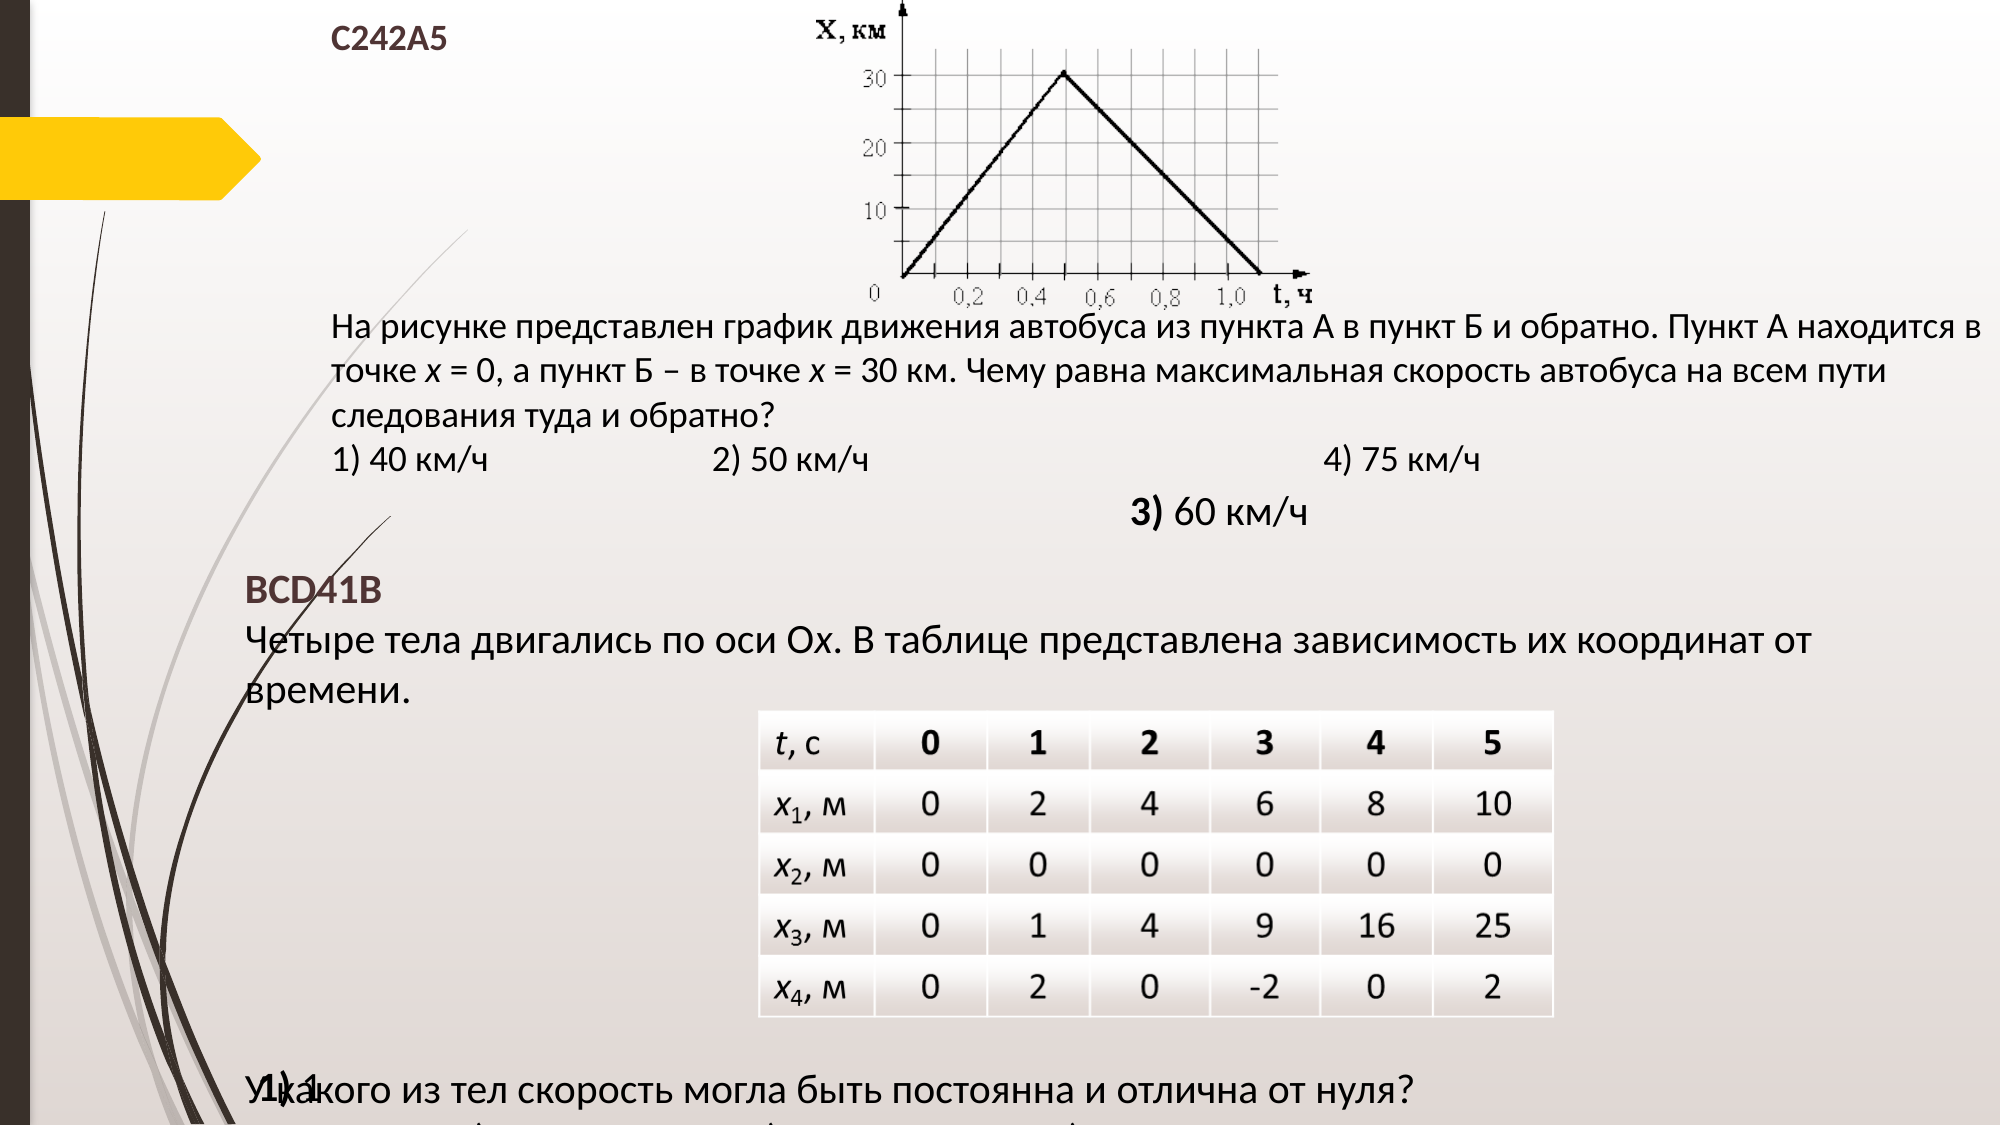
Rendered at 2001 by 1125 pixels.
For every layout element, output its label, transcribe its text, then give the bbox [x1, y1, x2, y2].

picture [758, 706, 1558, 1033]
picture [815, 0, 1312, 310]
text_box 1) 1 [242, 1052, 390, 1118]
text_box BCD41B Четыре тела двигались по оси Ох. В таблице представлена зависимость их координат от времени. У какого из тел скорость могла быть постоянна и отлична от нуля? 2) 2 3) 3 4) 4 [229, 554, 2000, 1125]
text_box 3) 60 км/ч [1115, 476, 1357, 542]
title C242A5 На рисунке представлен график движения автобуса из пункта А в пункт Б и обратно. Пункт А находится в точке х = 0, а пункт Б – в точке х = 30 км. Чему равна максимальная скорость автобуса на всем пути следования туда и обратно? 1) 40 км/ч 2) 50 км/ч 4) 75 км/ч [316, 6, 2000, 554]
